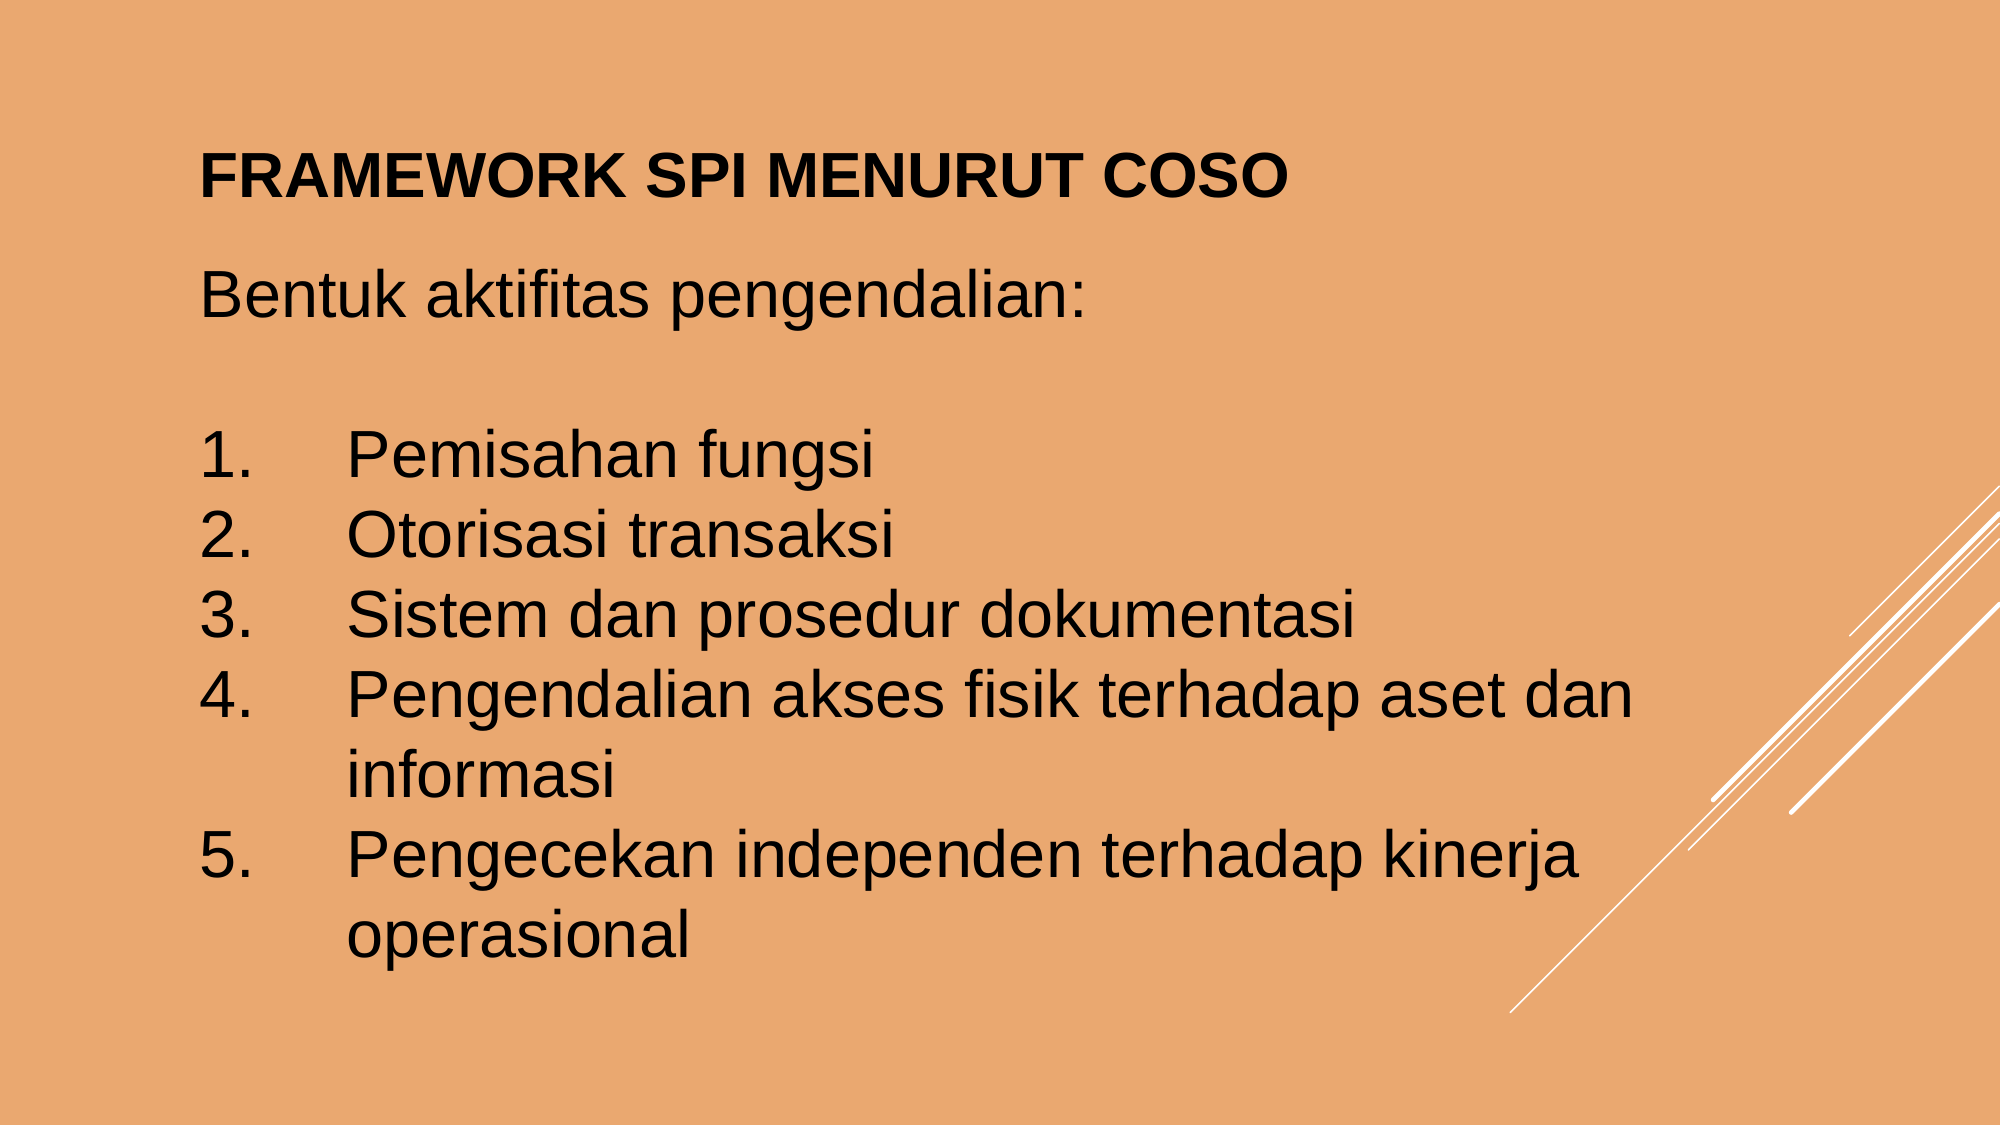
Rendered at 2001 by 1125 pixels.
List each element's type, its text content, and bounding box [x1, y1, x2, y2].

text_box Bentuk aktifitas pengendalian: Pemisahan fungsi Otorisasi transaksi Sistem dan prosedur dokumentasi Pengendalian akses fisik terhadap aset dan informasi Pengecekan independen terhadap kinerja operasional [184, 243, 1886, 978]
title FRAMEWORK SPI menurut COSO [184, 125, 1377, 219]
